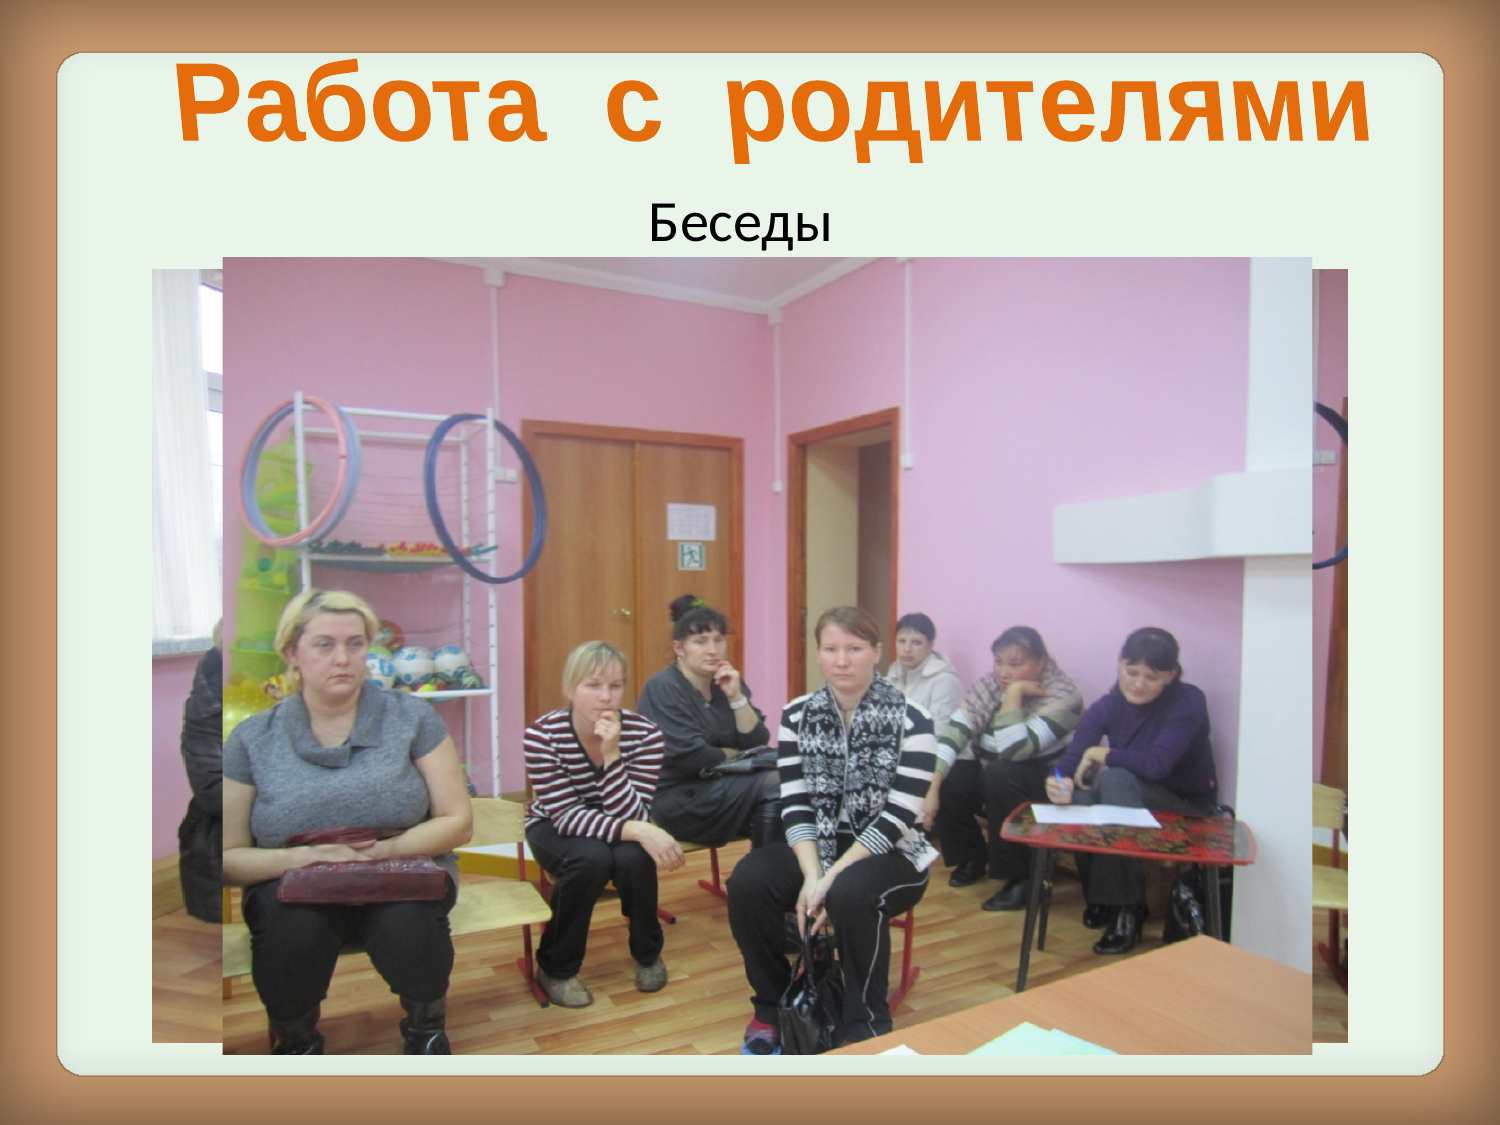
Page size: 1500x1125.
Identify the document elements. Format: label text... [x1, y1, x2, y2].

text_box Беседы [633, 175, 857, 256]
picture [0, 0, 1500, 1125]
